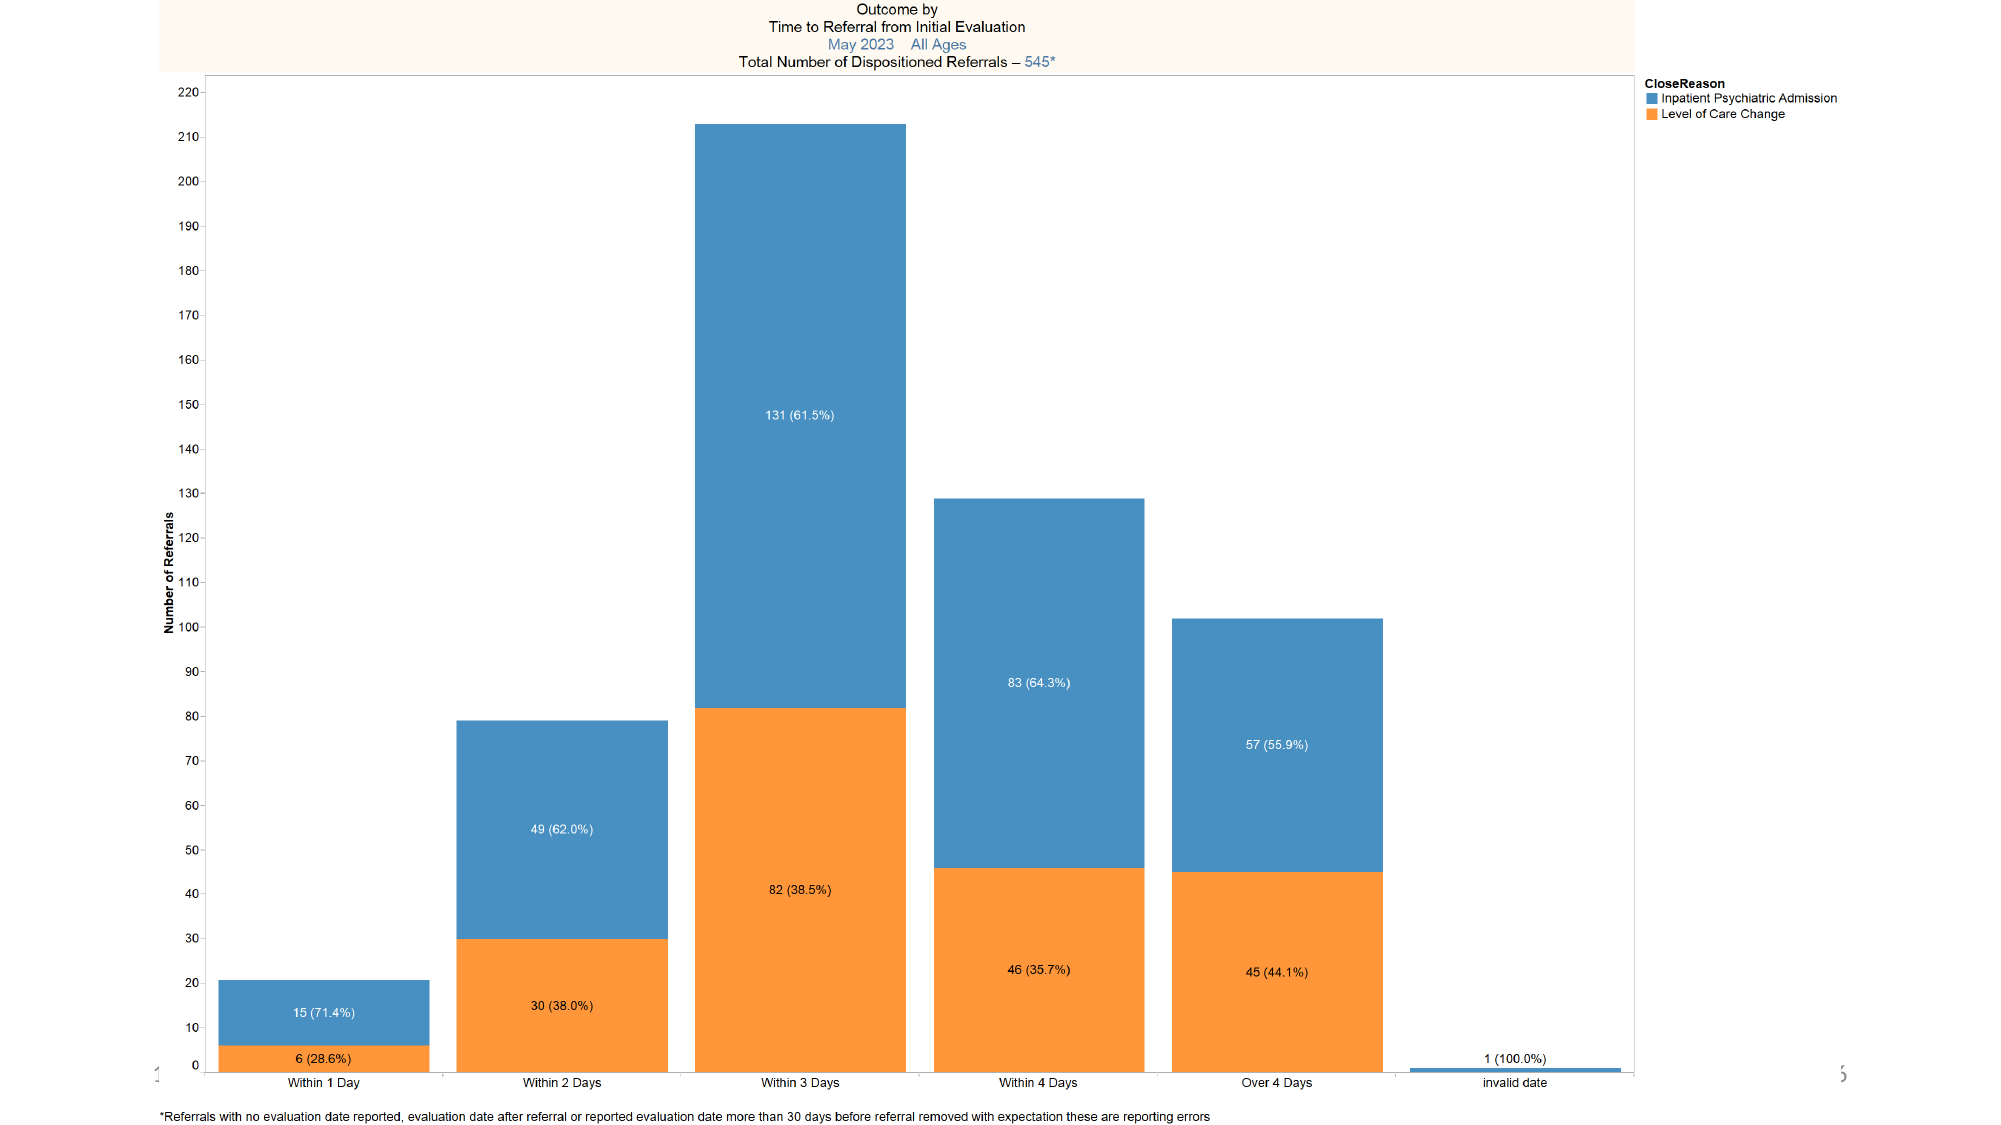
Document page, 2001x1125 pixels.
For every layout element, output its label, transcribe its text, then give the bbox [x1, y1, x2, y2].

picture [159, 0, 1841, 1125]
slide_number 6 [1841, 1042, 1863, 1103]
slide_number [137, 1042, 159, 1103]
